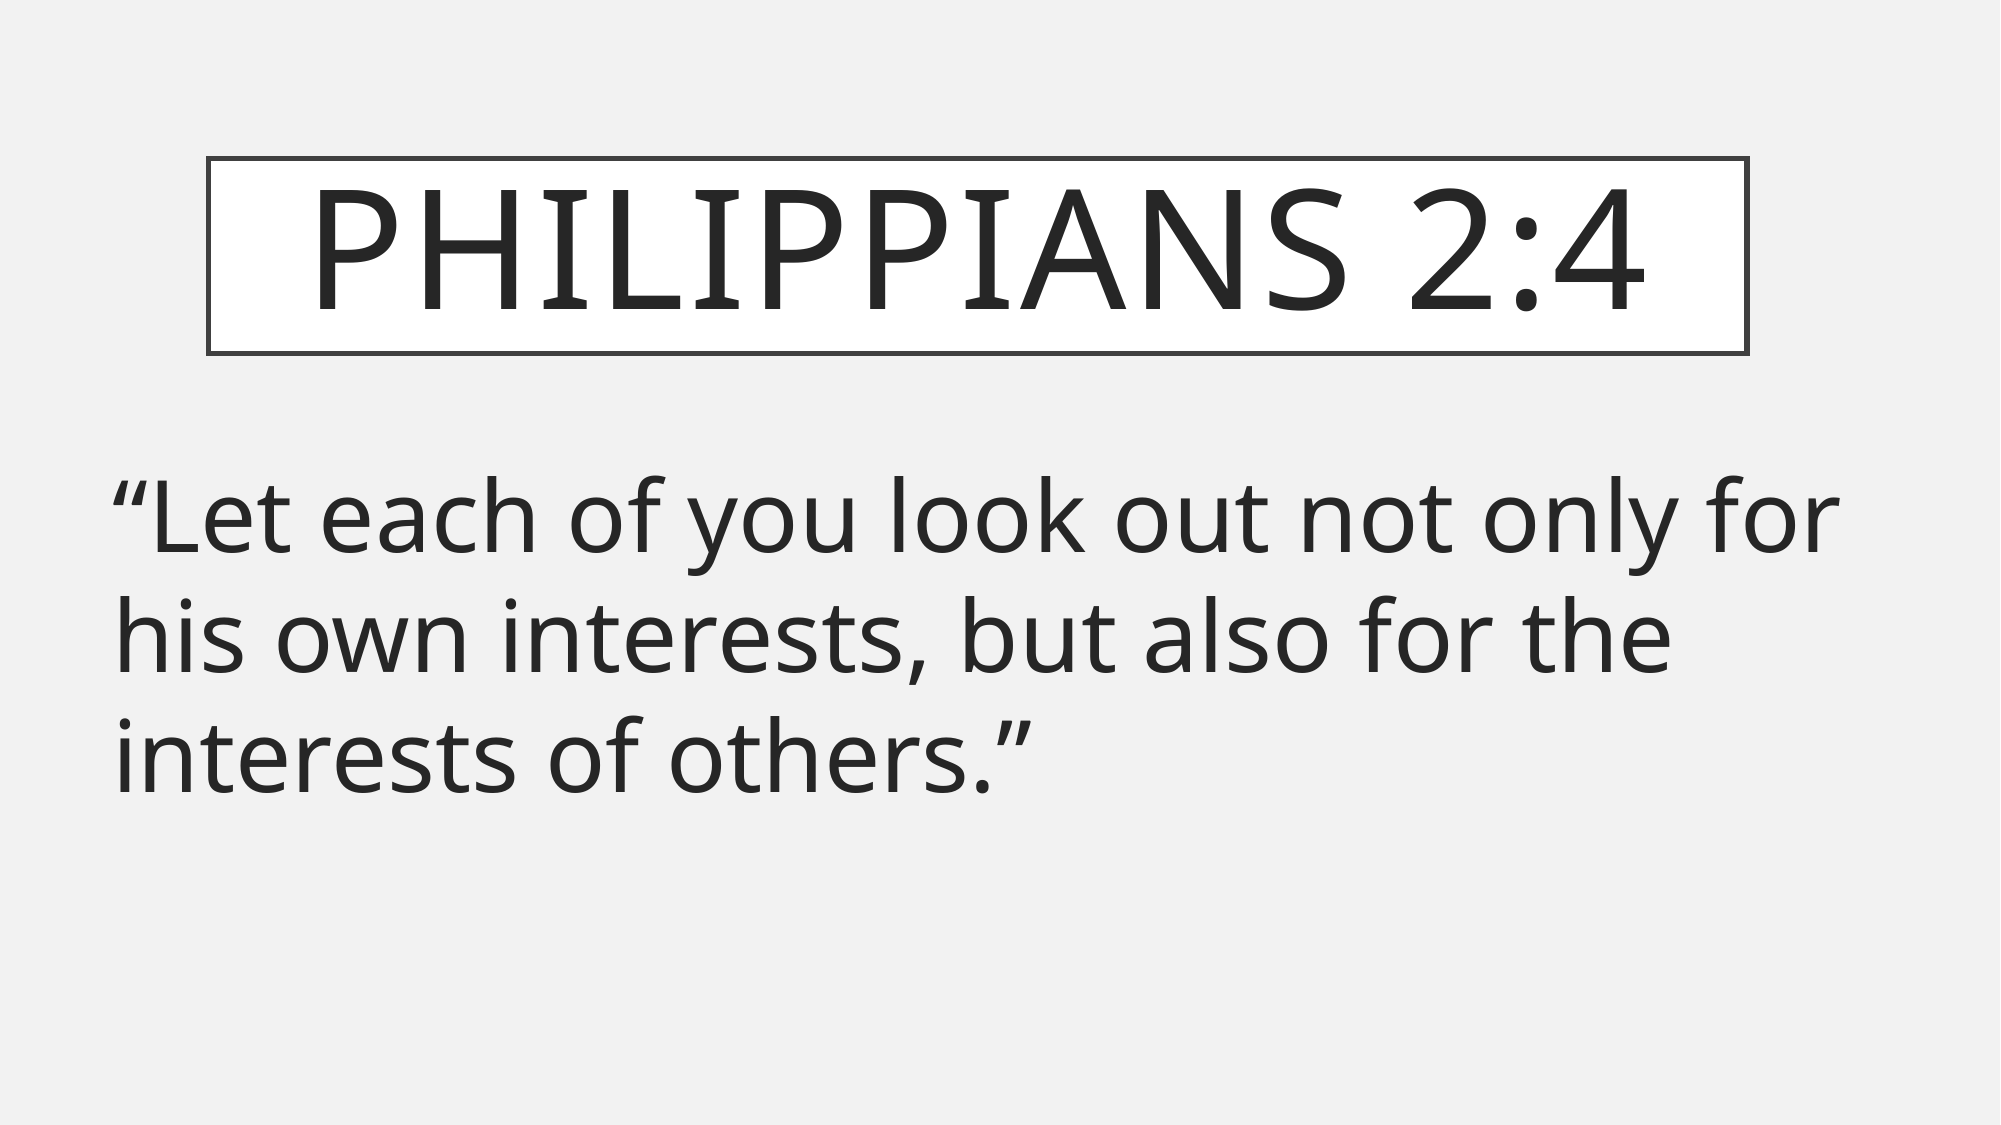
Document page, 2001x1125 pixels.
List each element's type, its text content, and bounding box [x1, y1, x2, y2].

list “Let each of you look out not only for his own interests, but also for the interests of others.” [97, 444, 1896, 1057]
title Philippians 2:4 [206, 156, 1750, 356]
